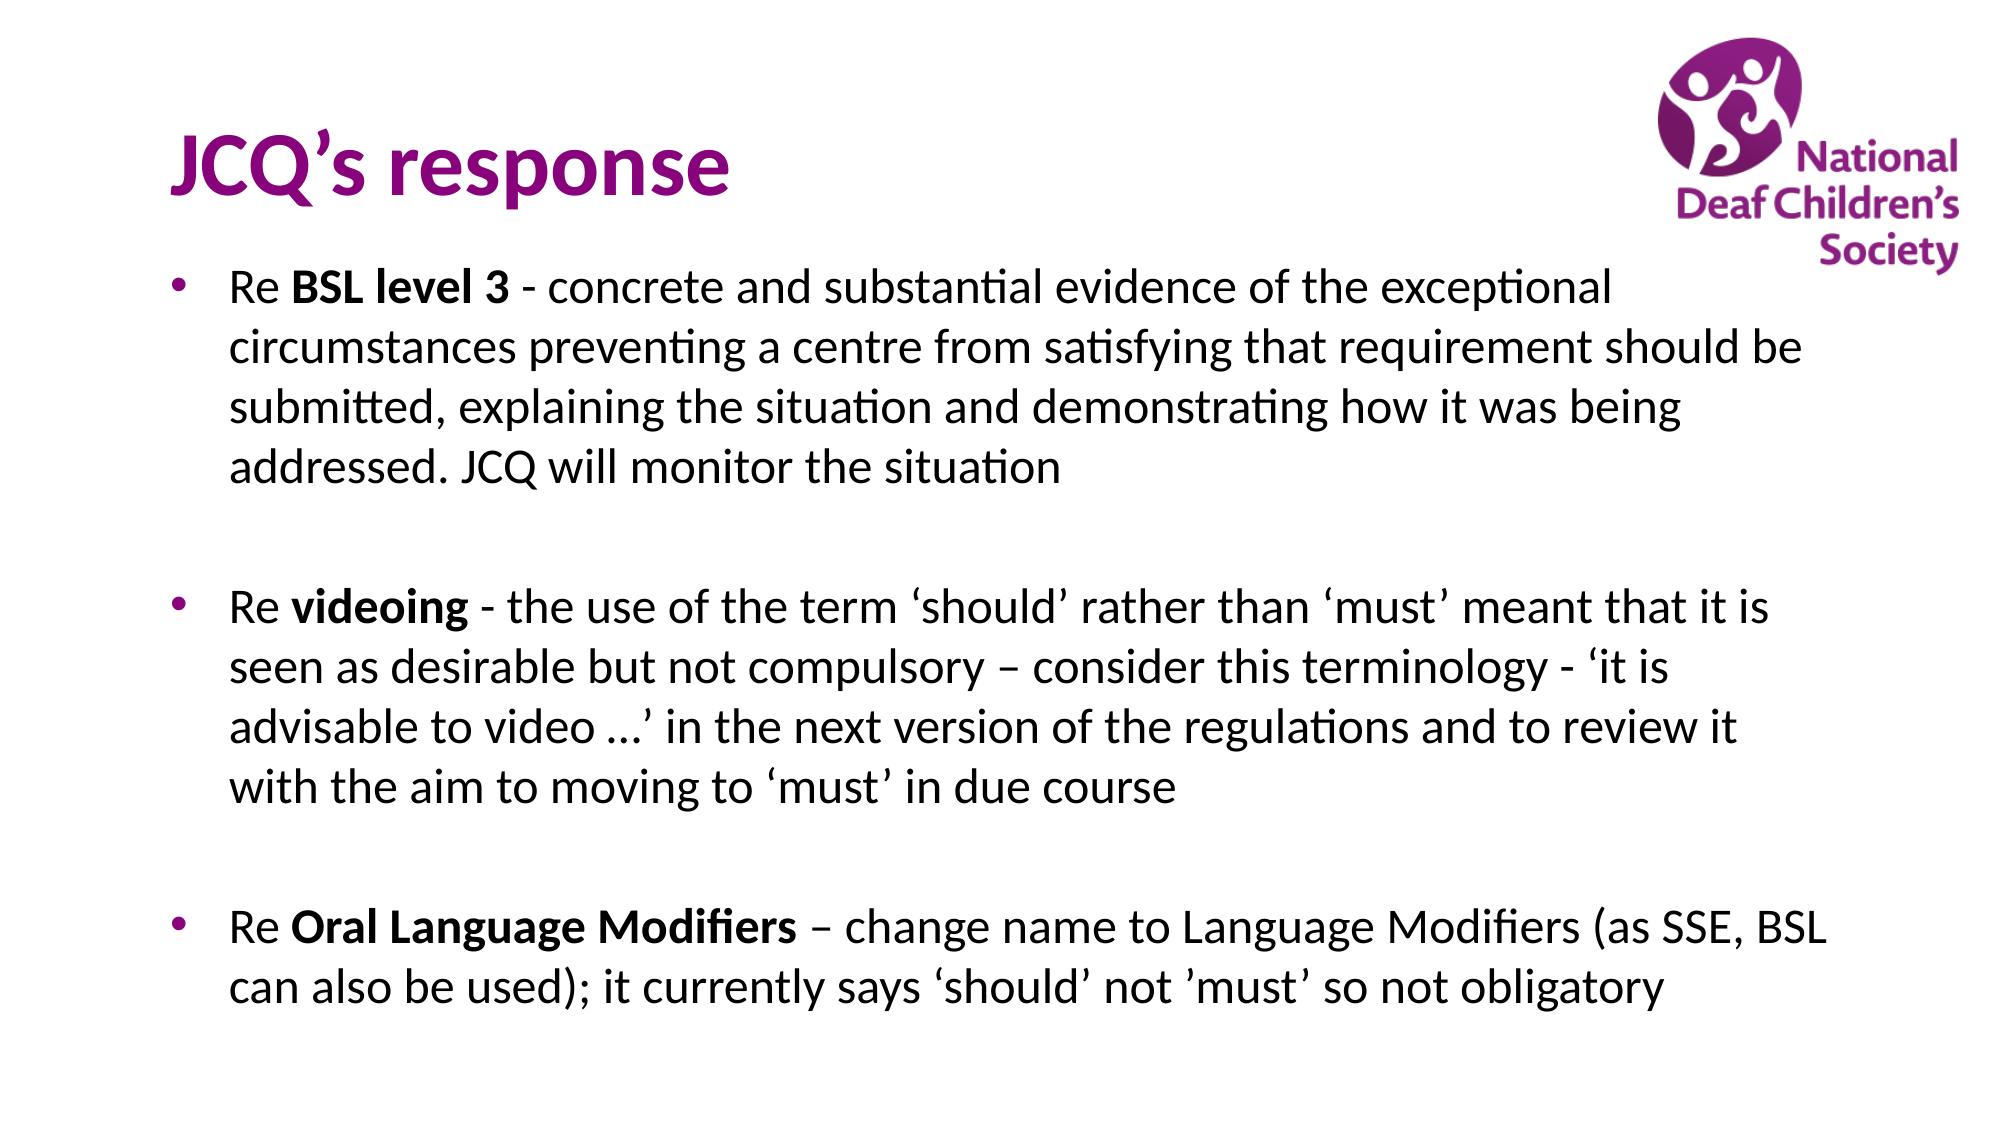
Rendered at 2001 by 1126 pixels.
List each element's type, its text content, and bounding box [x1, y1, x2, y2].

picture [1616, 0, 2001, 313]
title JCQ’s response [149, 99, 1505, 219]
list Re BSL level 3 - concrete and substantial evidence of the exceptional circumstances preventing a centre from satisfying that requirement should be submitted, explaining the situation and demonstrating how it was being addressed. JCQ will monitor the situation Re videoing - the use of the term ‘should’ rather than ‘must’ meant that it is seen as desirable but not compulsory – consider this terminology - ‘it is advisable to video …’ in the next version of the regulations and to review it with the aim to moving to ‘must’ in due course Re Oral Language Modifiers – change name to Language Modifiers (as SSE, BSL can also be used); it currently says ‘should’ not ’must’ so not obligatory [149, 243, 1851, 1048]
